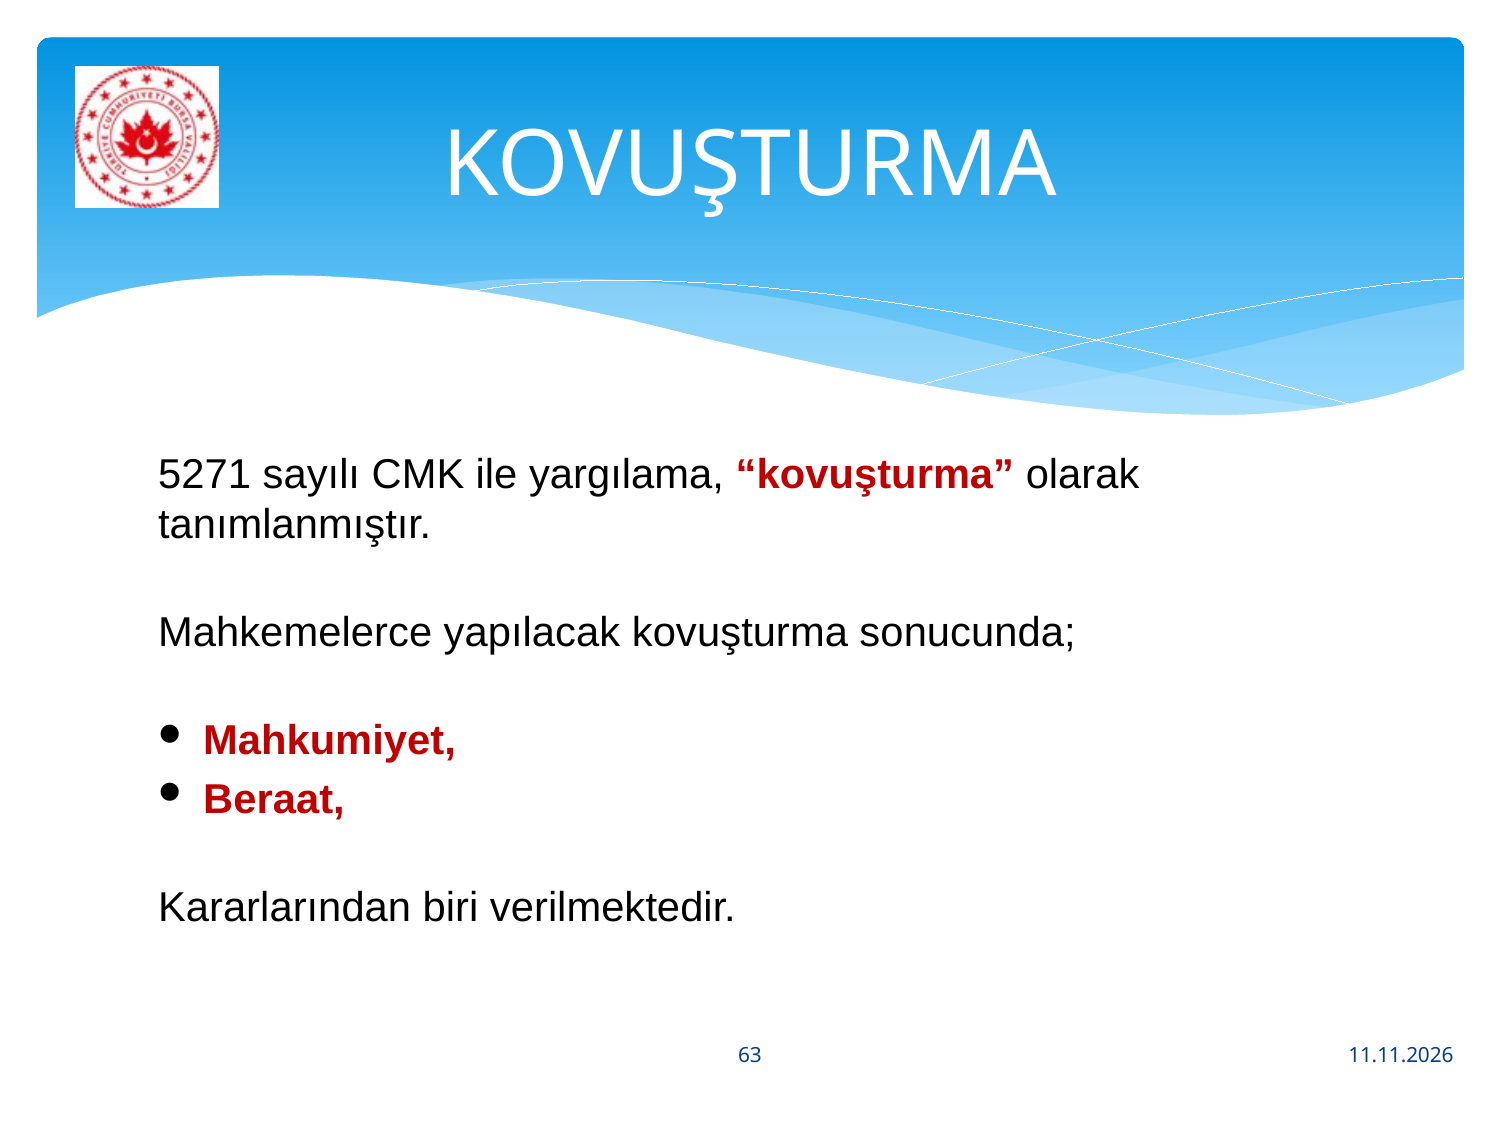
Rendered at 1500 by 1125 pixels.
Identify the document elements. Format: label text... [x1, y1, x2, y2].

picture [74, 67, 219, 209]
title KOVUŞTURMA [75, 55, 1425, 261]
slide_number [847, 1025, 1469, 1086]
list 5271 sayılı CMK ile yargılama, “kovuşturma” olarak tanımlanmıştır. Mahkemelerce yapılacak kovuşturma sonucunda; Mahkumiyet, Beraat, Kararlarından biri verilmektedir. [143, 438, 1359, 1005]
slide_number 63 [654, 1025, 846, 1086]
